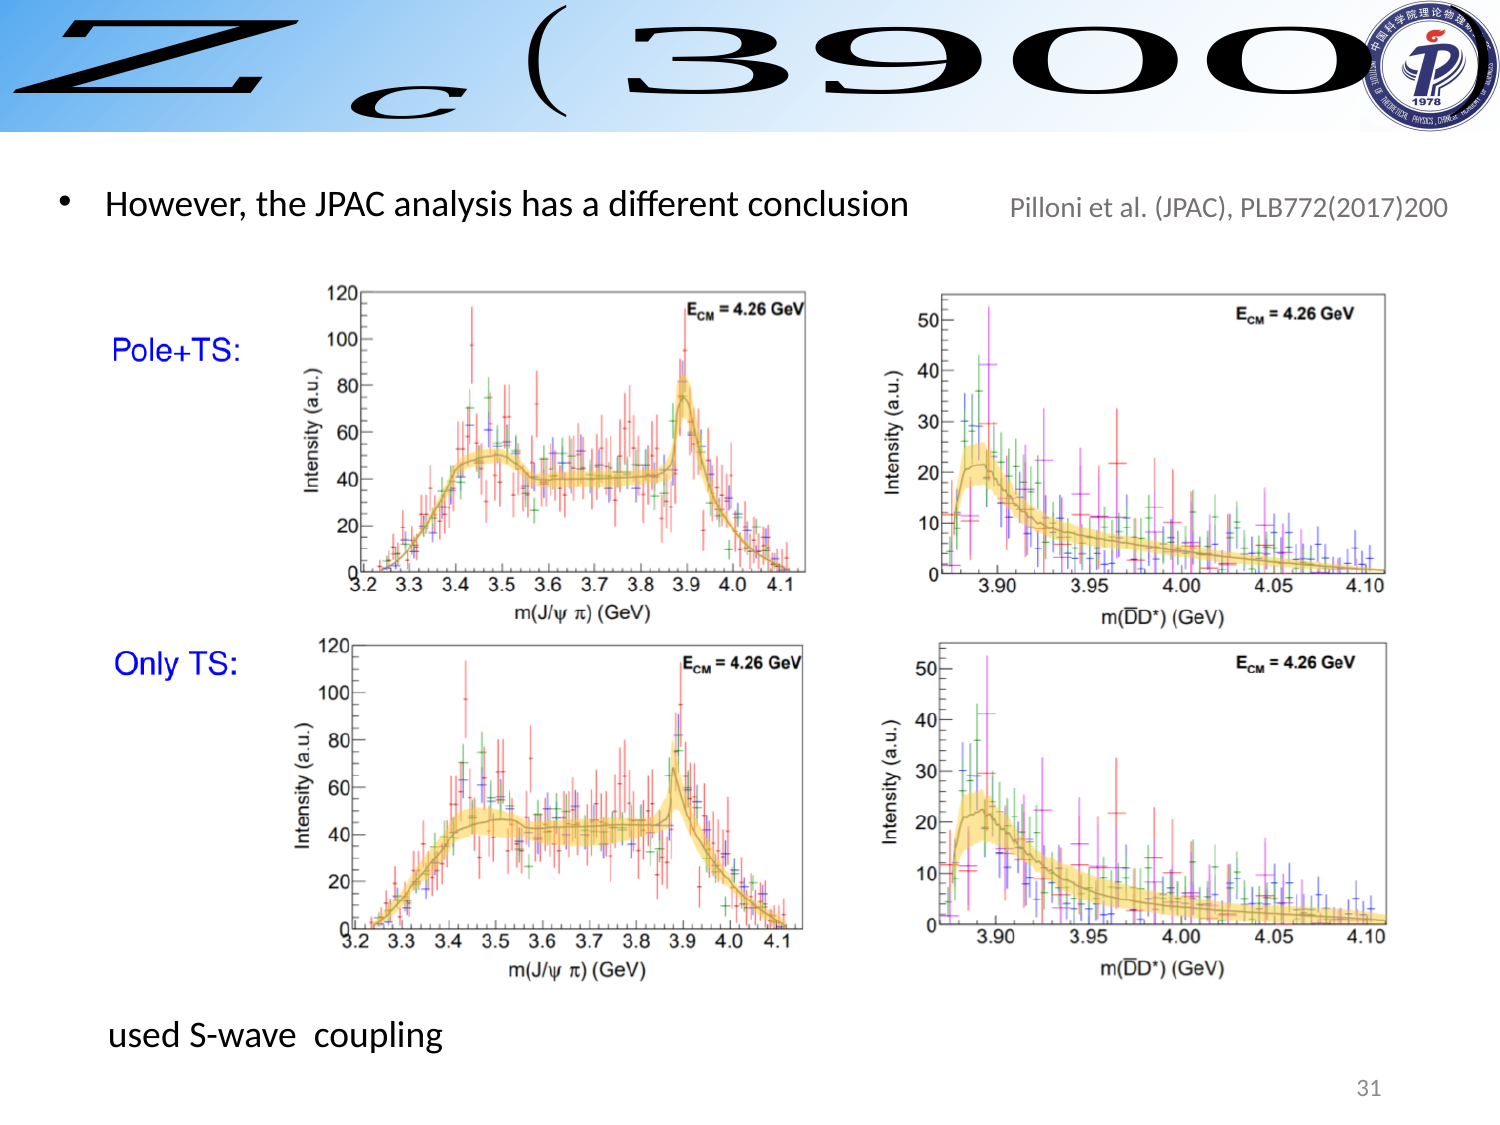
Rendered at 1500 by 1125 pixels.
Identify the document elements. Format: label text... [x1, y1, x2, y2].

text_box [1442, 73, 1500, 132]
text_box However, the JPAC analysis has a different conclusion [43, 171, 1067, 231]
text_box Pilloni et al. (JPAC), PLB772(2017)200 [1067, 181, 1473, 231]
slide_number 31 [1059, 1056, 1397, 1117]
picture [93, 313, 254, 681]
picture [288, 280, 1397, 982]
